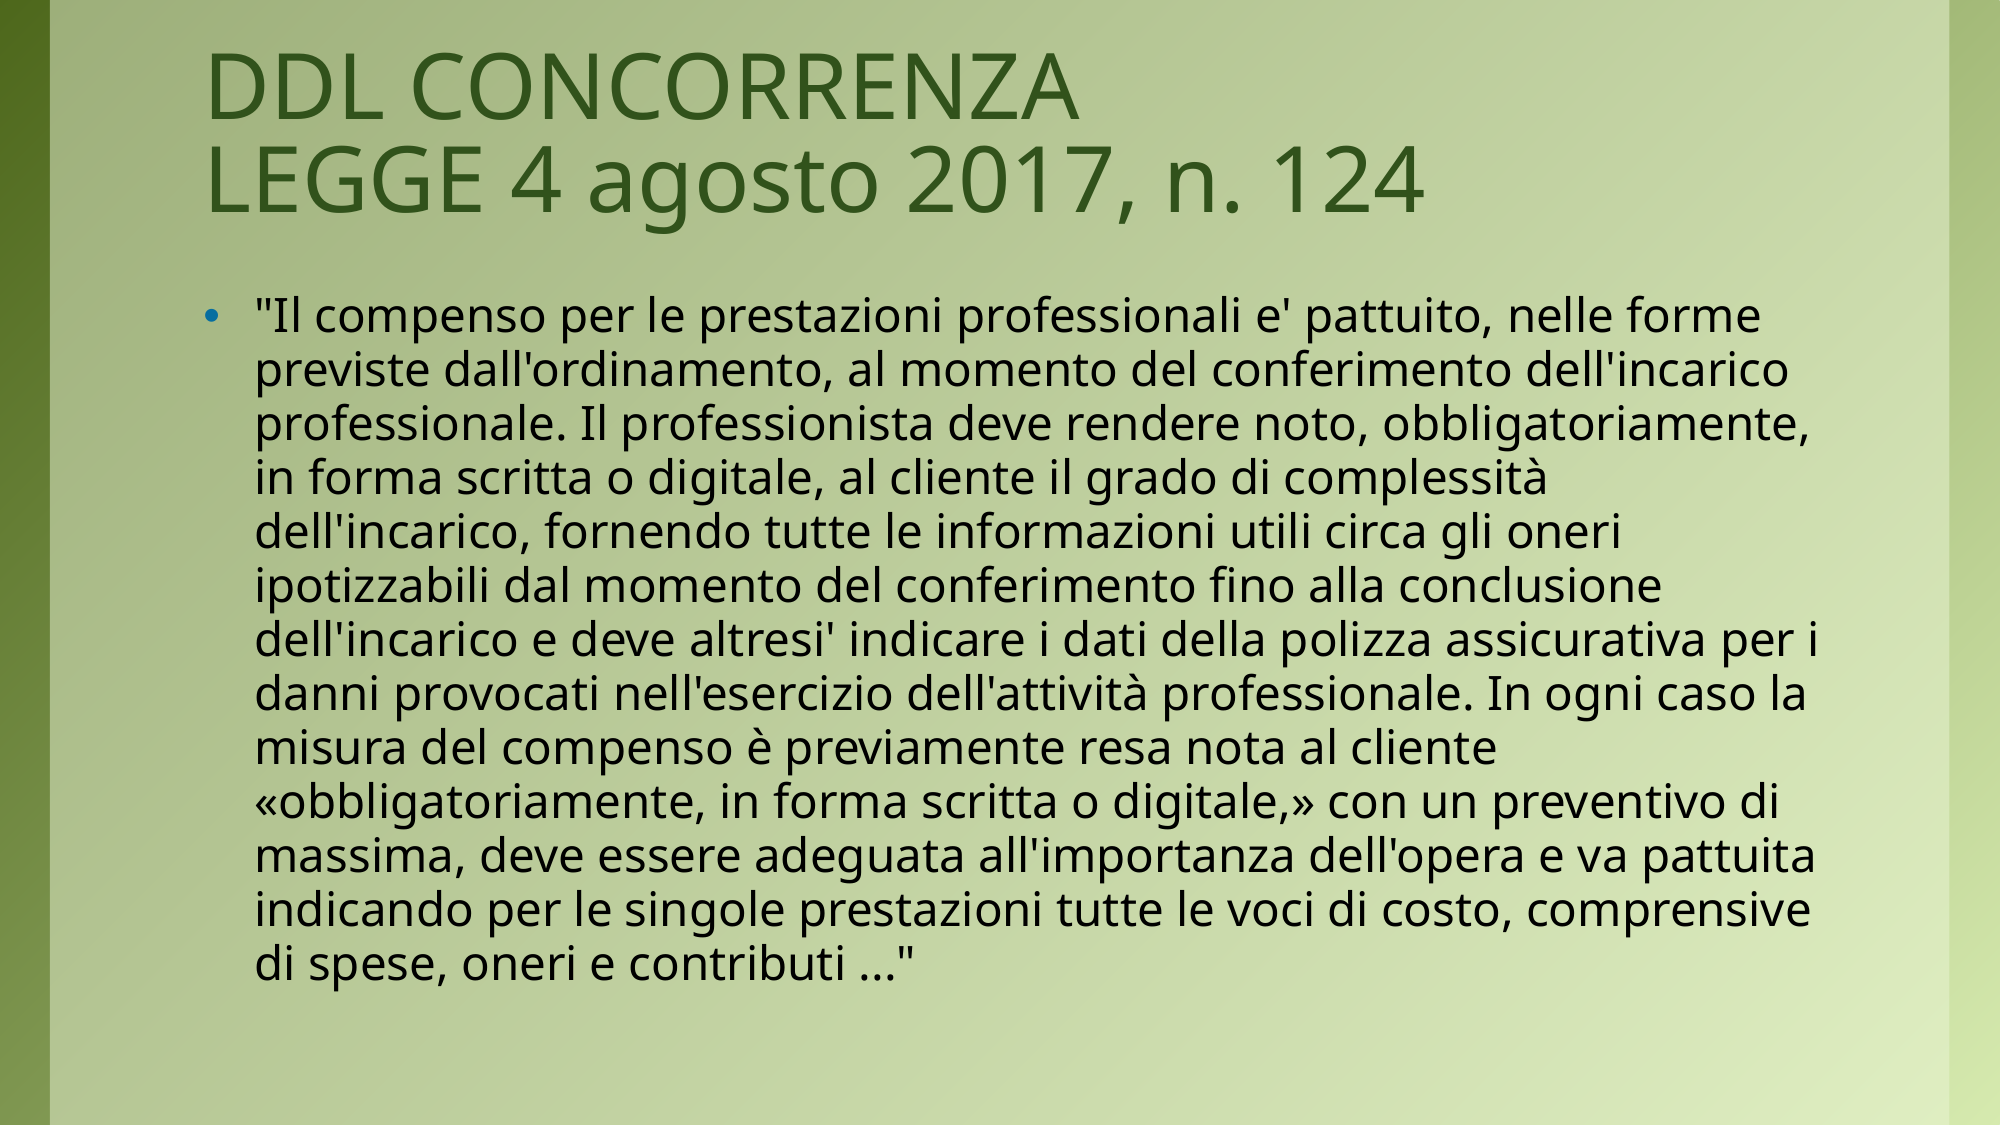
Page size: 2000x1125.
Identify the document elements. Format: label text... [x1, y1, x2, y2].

title DDL CONCORRENZA LEGGE 4 agosto 2017, n. 124 [183, 12, 1850, 242]
list "Il compenso per le prestazioni professionali e' pattuito, nelle forme previste dall'ordinamento, al momento del conferimento dell'incarico professionale. Il professionista deve rendere noto, obbligatoriamente, in forma scritta o digitale, al cliente il grado di complessità dell'incarico, fornendo tutte le informazioni utili circa gli oneri ipotizzabili dal momento del conferimento fino alla conclusione dell'incarico e deve altresi' indicare i dati della polizza assicurativa per i danni provocati nell'esercizio dell'attività professionale. In ogni caso la misura del compenso è previamente resa nota al cliente «obbligatoriamente, in forma scritta o digitale,» con un preventivo di massima, deve essere adeguata all'importanza dell'opera e va pattuita indicando per le singole prestazioni tutte le voci di costo, comprensive di spese, oneri e contributi ..." [183, 279, 1850, 1013]
